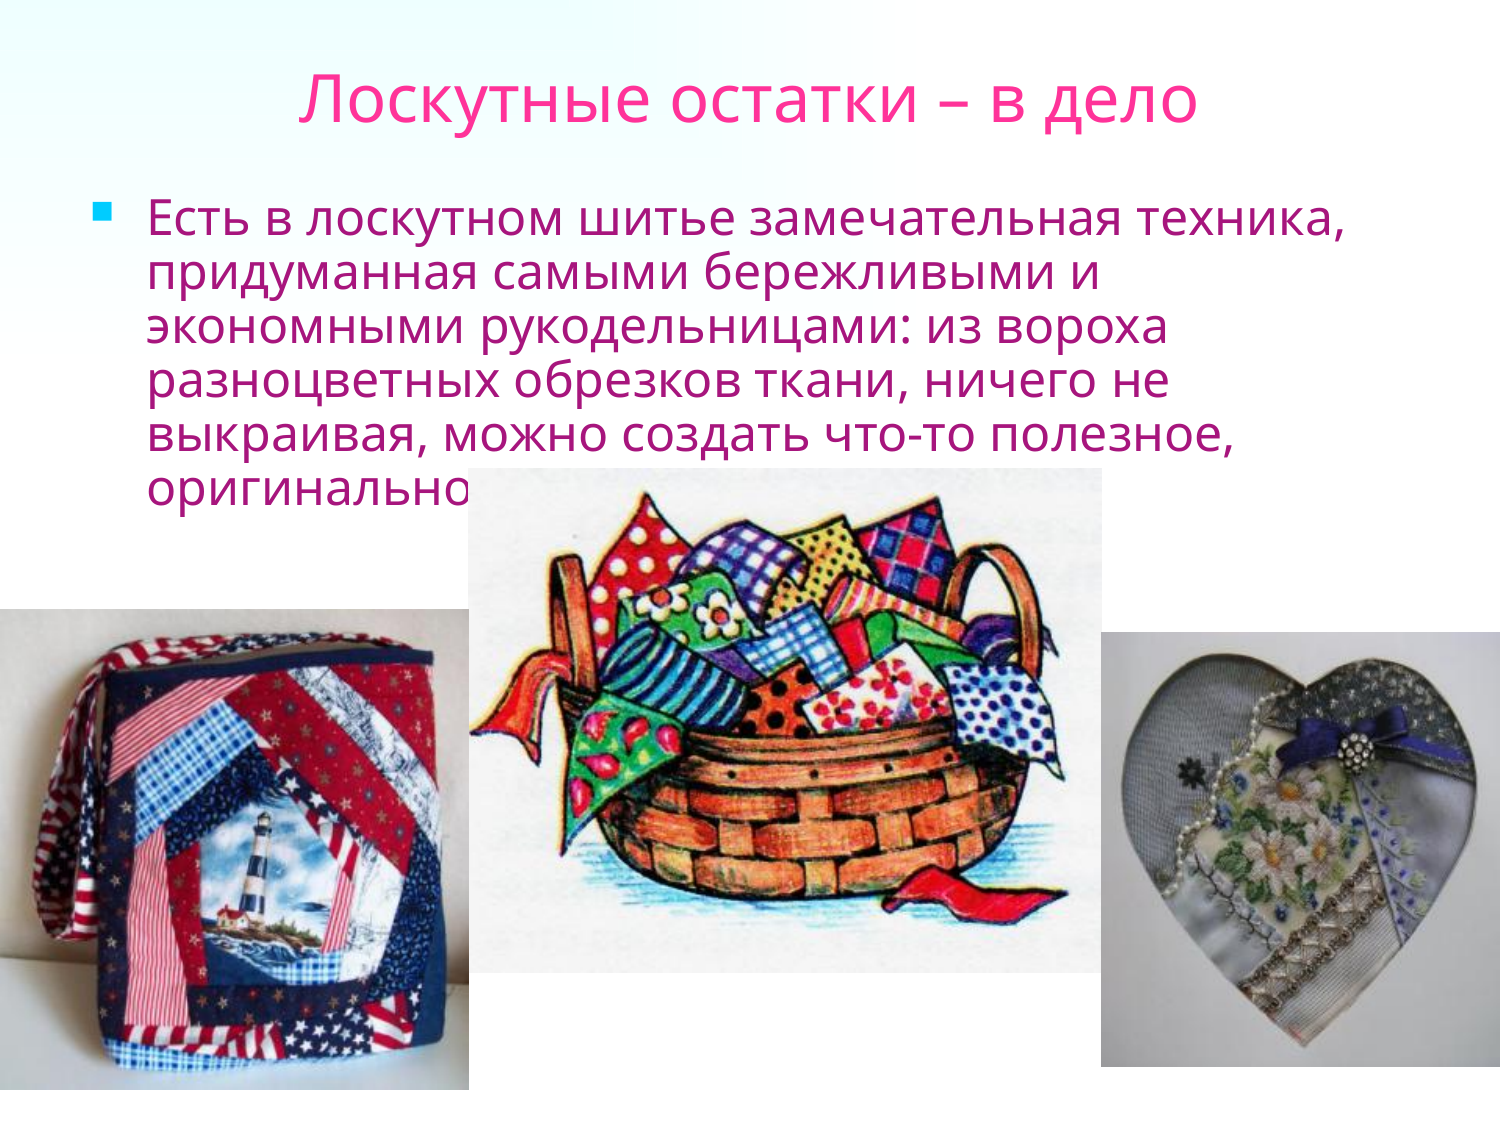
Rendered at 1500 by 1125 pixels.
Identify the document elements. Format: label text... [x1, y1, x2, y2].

picture [0, 468, 1500, 1091]
title Лоскутные остатки – в дело [74, 30, 1426, 162]
list Есть в лоскутном шитье замечательная техника, придуманная самыми бережливыми и экономными рукодельницами: из вороха разноцветных обрезков ткани, ничего не выкраивая, можно создать что-то полезное, оригинальное и красивое. [74, 184, 1426, 492]
